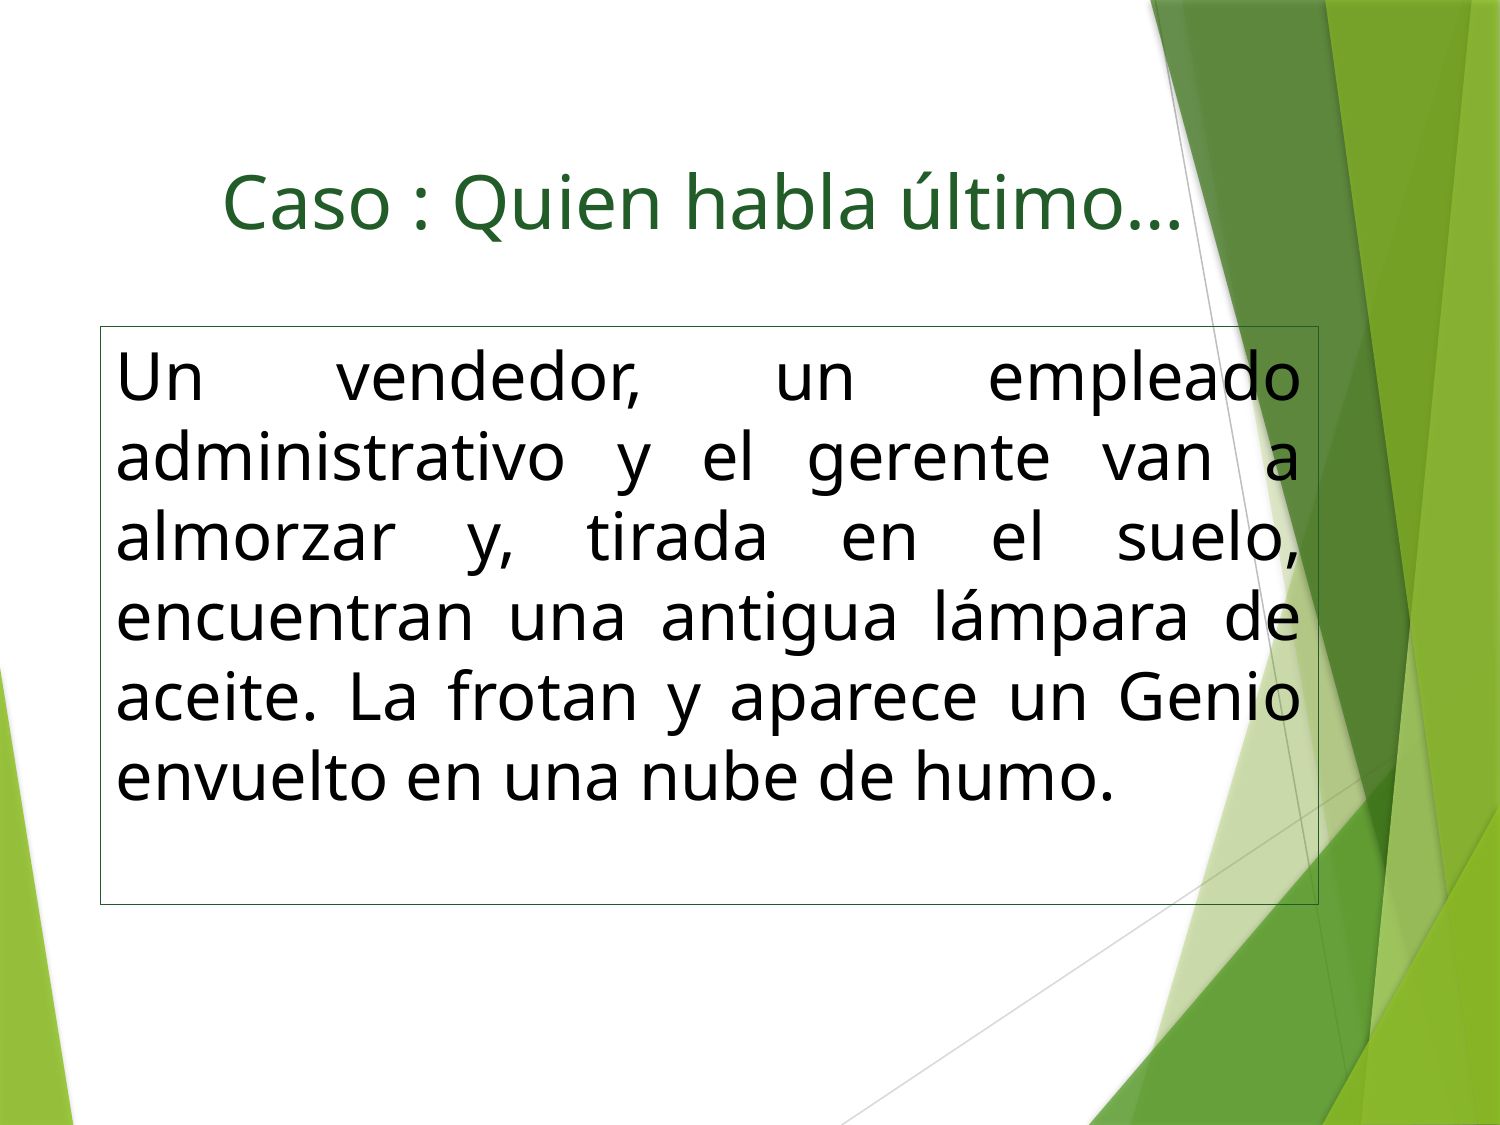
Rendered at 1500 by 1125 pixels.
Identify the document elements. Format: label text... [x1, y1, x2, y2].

list Un vendedor, un empleado administrativo y el gerente van a almorzar y, tirada en el suelo, encuentran una antigua lámpara de aceite. La frotan y aparece un Genio envuelto en una nube de humo. [100, 326, 1319, 905]
title Caso : Quien habla último… [206, 146, 1425, 300]
